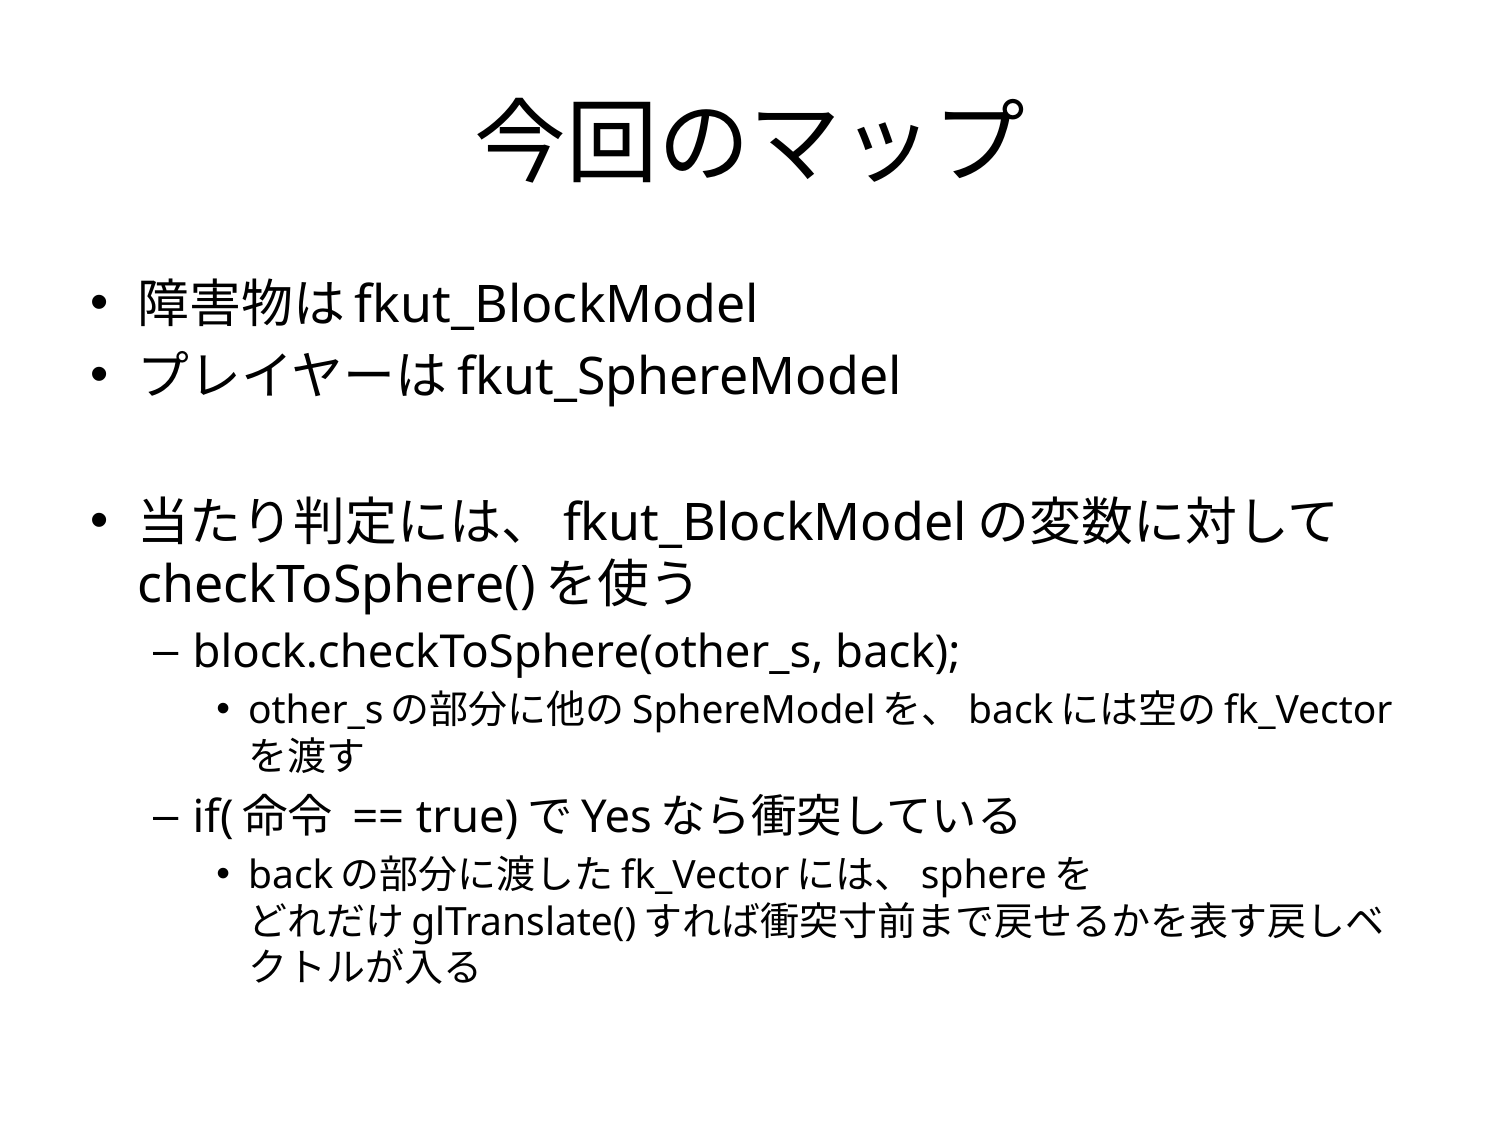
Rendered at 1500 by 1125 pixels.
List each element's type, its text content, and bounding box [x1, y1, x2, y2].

title 今回のマップ [75, 45, 1425, 233]
list 障害物はfkut_BlockModel プレイヤーはfkut_SphereModel 当たり判定には、fkut_BlockModelの変数に対してcheckToSphere()を使う block.checkToSphere(other_s, back); other_sの部分に他のSphereModelを、backには空のfk_Vectorを渡す if(命令 == true)でYesなら衝突している backの部分に渡したfk_Vectorには、sphereを どれだけglTranslate()すれば衝突寸前まで戻せるかを表す戻しベクトルが入る [75, 262, 1425, 1005]
